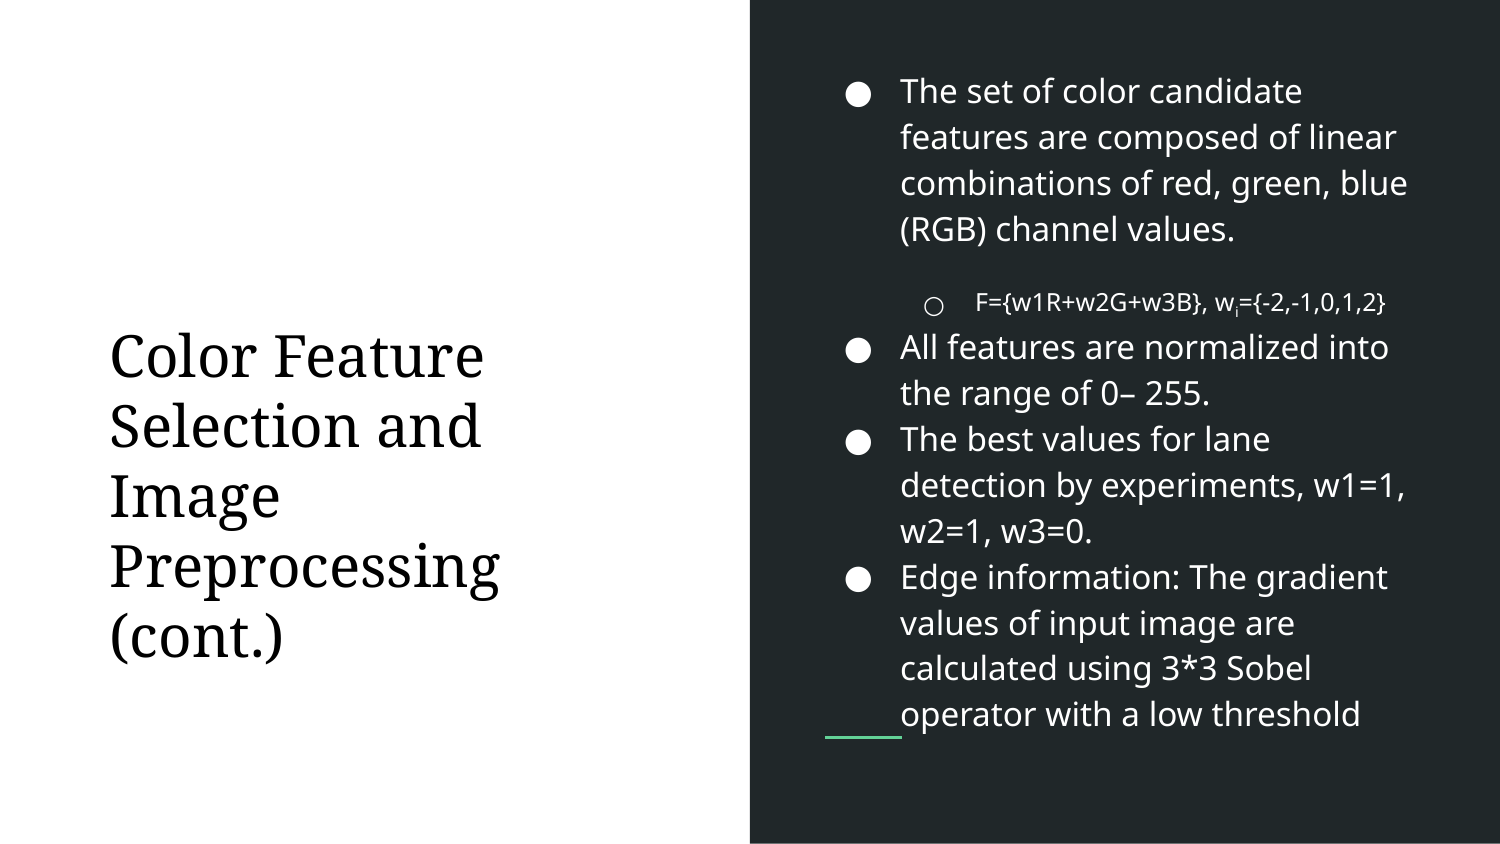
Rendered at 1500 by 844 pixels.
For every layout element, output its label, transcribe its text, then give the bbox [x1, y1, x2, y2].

text_box Color Feature Selection and Image Preprocessing (cont.) [94, 311, 652, 677]
list The set of color candidate features are composed of linear combinations of red, green, blue (RGB) channel values. F={w1R+w2G+w3B}, wi={-2,-1,0,1,2} All features are normalized into the range of 0– 255. The best values for lane detection by experiments, w1=1, w2=1, w3=0. Edge information: The gradient values of input image are calculated using 3*3 Sobel operator with a low threshold [810, 118, 1440, 725]
